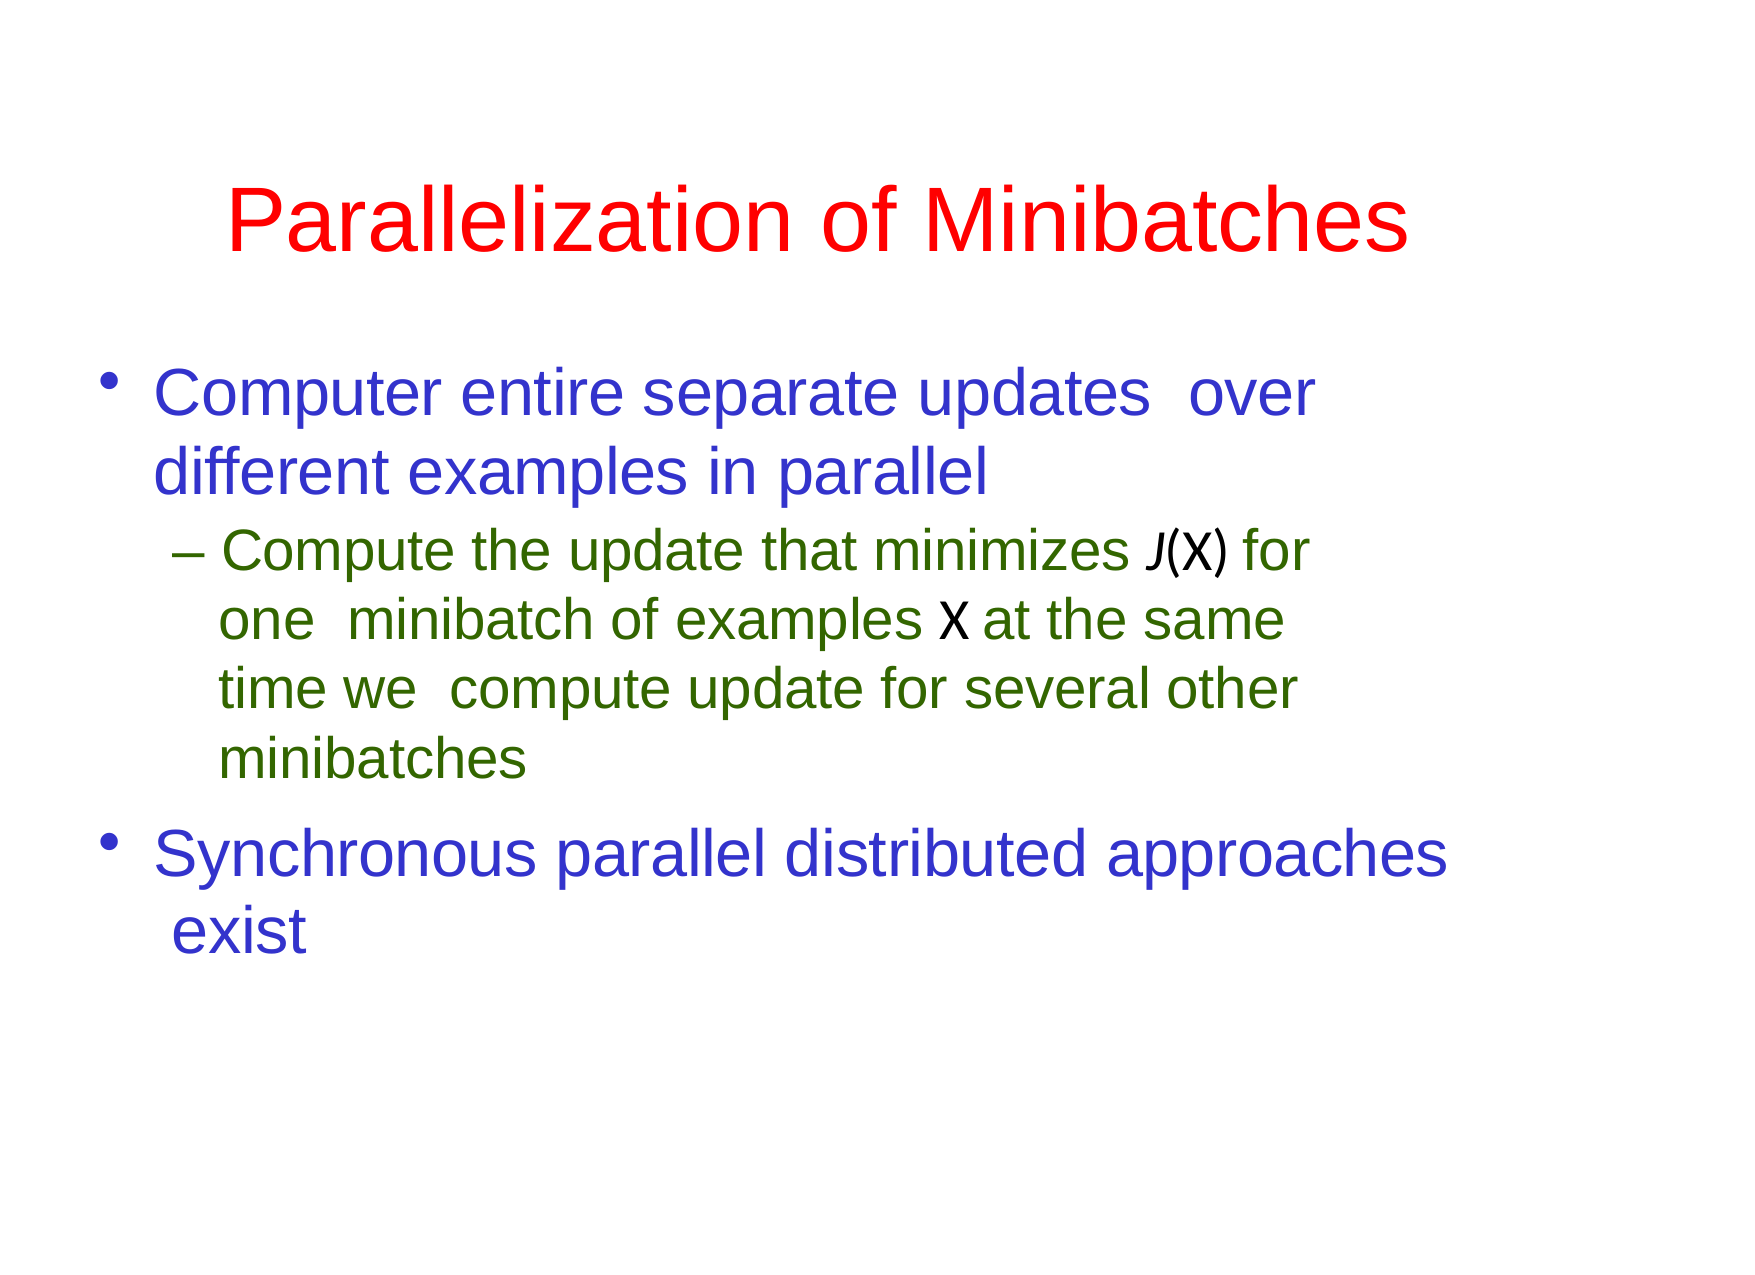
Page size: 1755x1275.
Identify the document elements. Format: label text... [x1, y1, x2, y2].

text_box Computer entire separate updates over different examples in parallel – Compute the update that minimizes J(X) for one minibatch of examples X at the same time we compute update for several other minibatches Synchronous parallel distributed approaches exist [96, 344, 1456, 967]
title Parallelization of Minibatches [222, 157, 1428, 344]
